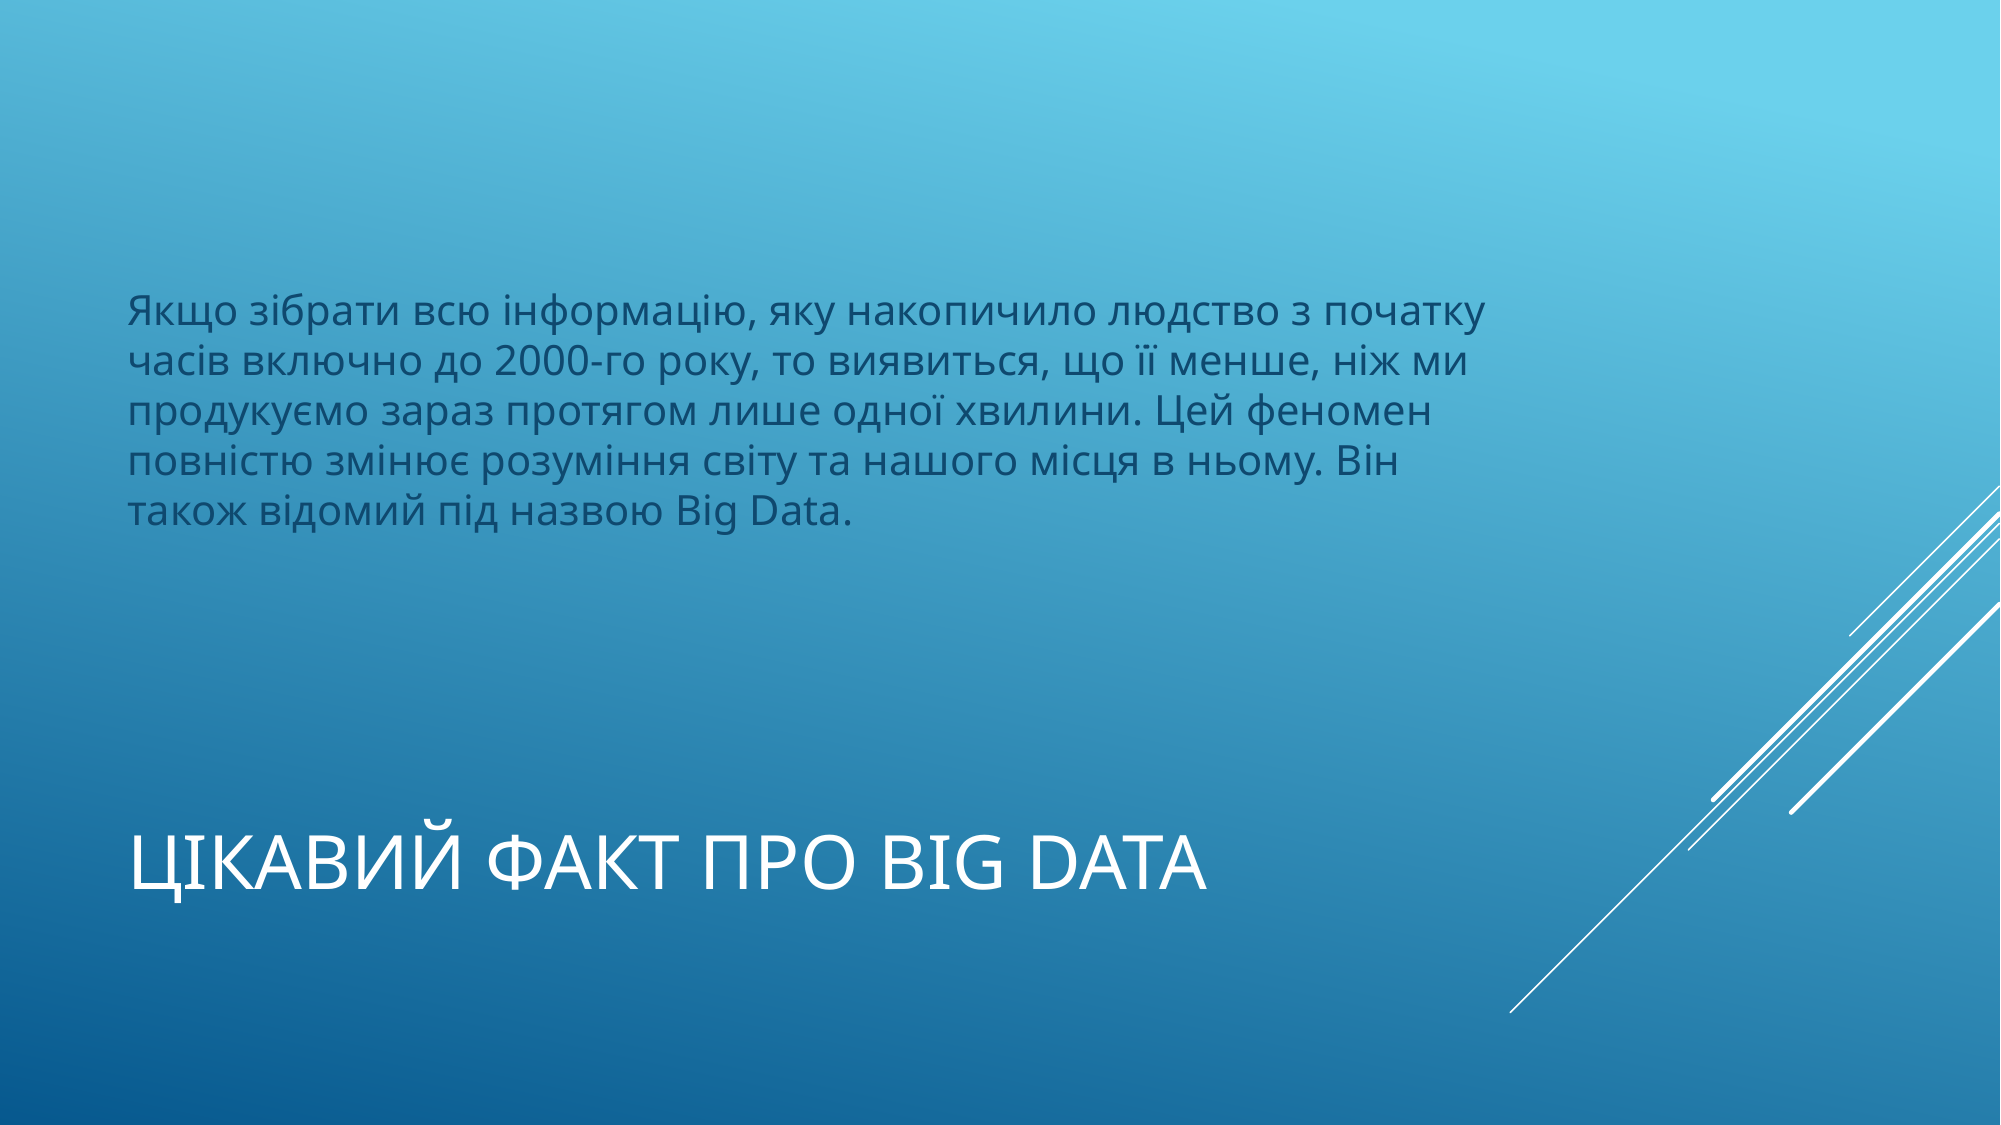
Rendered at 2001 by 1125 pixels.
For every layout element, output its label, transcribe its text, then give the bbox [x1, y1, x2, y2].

list Якщо зібрати всю інформацію, яку накопичило людство з початку часів включно до 2000-го року, то виявиться, що її менше, ніж ми продукуємо зараз протягом лише одної хвилини. Цей феномен повністю змінює розуміння світу та нашого місця в ньому. Він також відомий під назвою Big Data. [112, 112, 1513, 706]
title Цікавий факт про big data [112, 736, 1513, 984]
